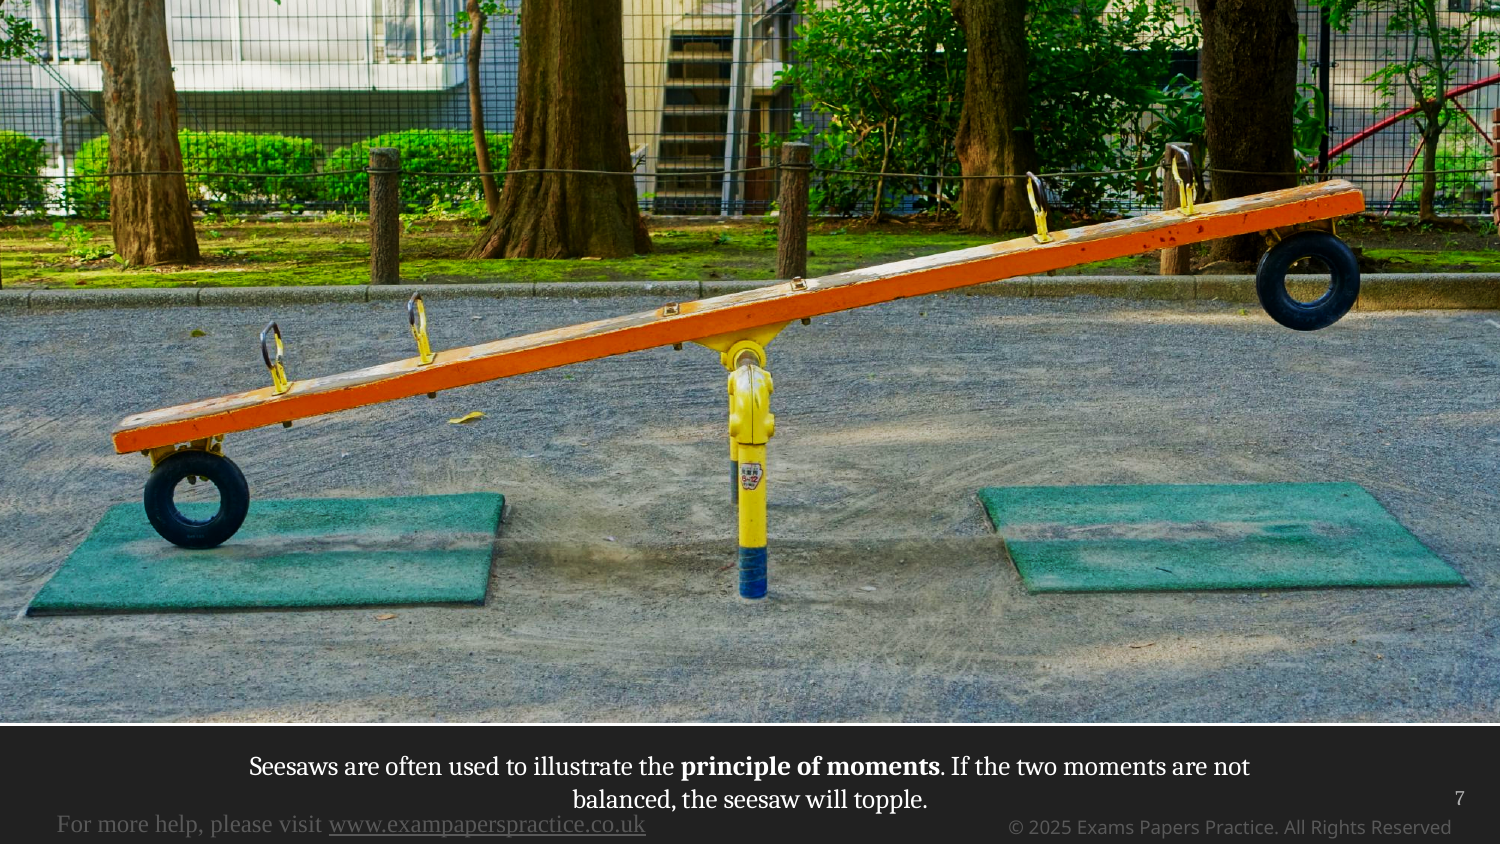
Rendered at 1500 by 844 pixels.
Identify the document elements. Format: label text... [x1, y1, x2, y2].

text_box Seesaws are often used to illustrate the principle of moments. If the two moments are not balanced, the seesaw will topple. [226, 734, 1274, 829]
slide_number 7 [1389, 764, 1480, 830]
picture [0, 0, 1500, 723]
